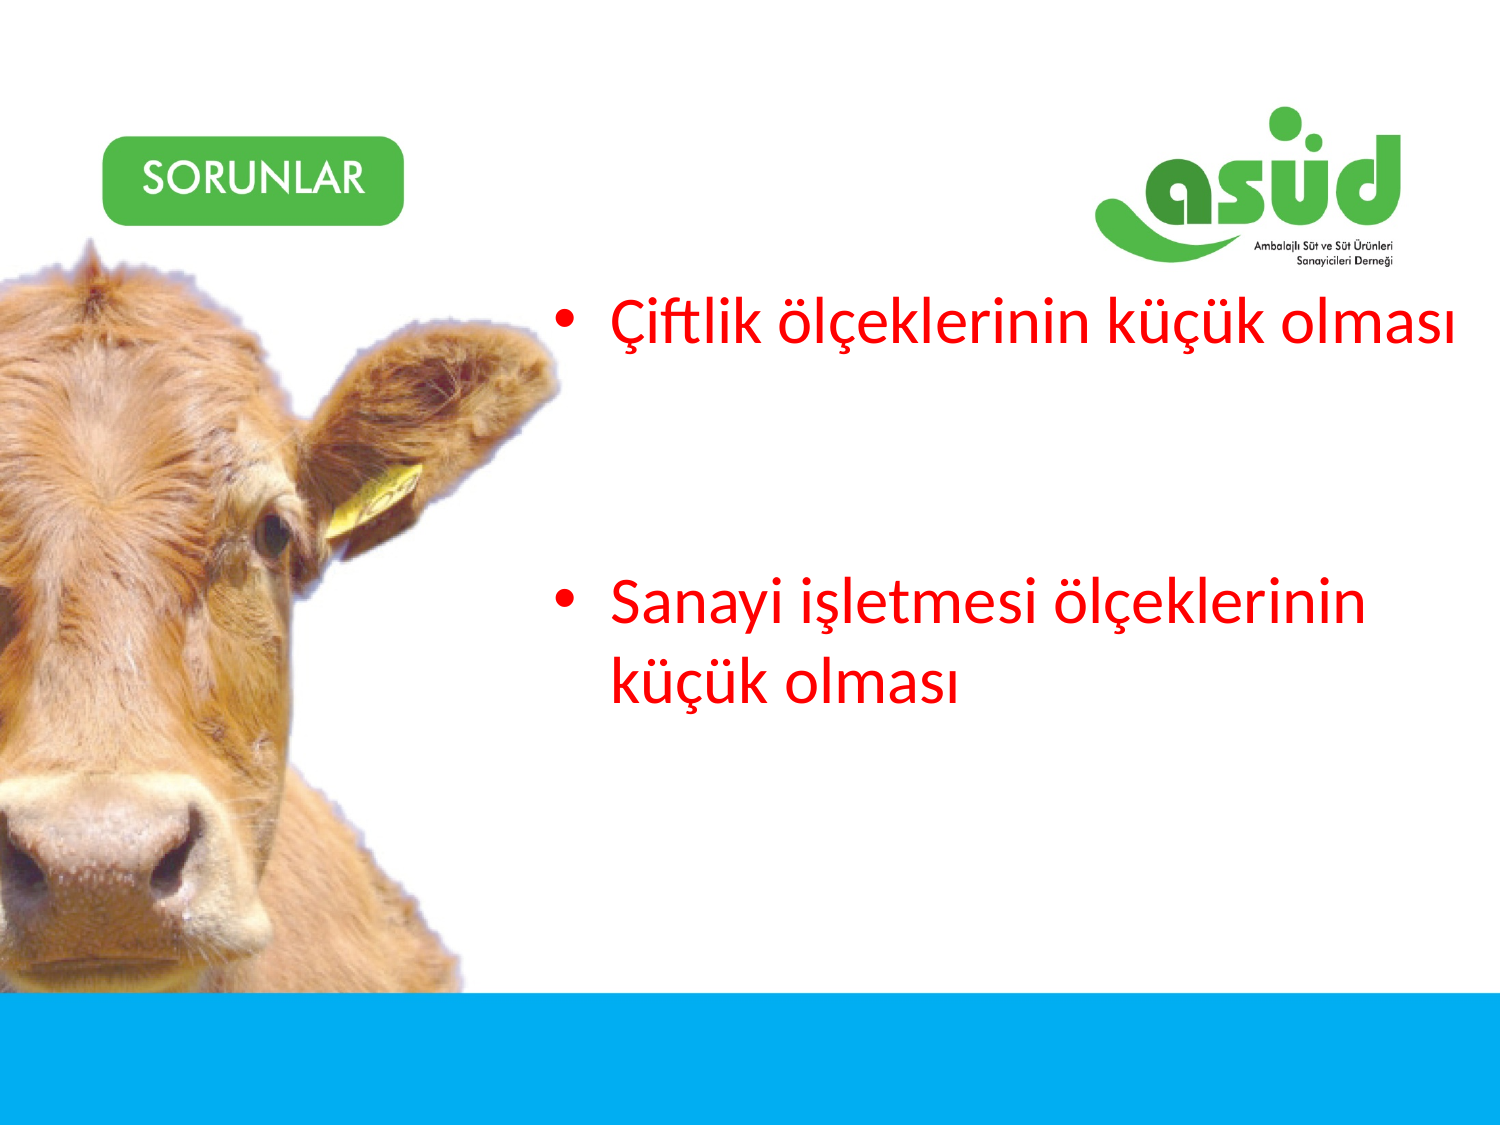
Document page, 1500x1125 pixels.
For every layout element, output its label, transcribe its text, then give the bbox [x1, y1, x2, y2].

list Çiftlik ölçeklerinin küçük olması Sanayi işletmesi ölçeklerinin küçük olması [538, 269, 1477, 985]
picture [0, 0, 1500, 993]
